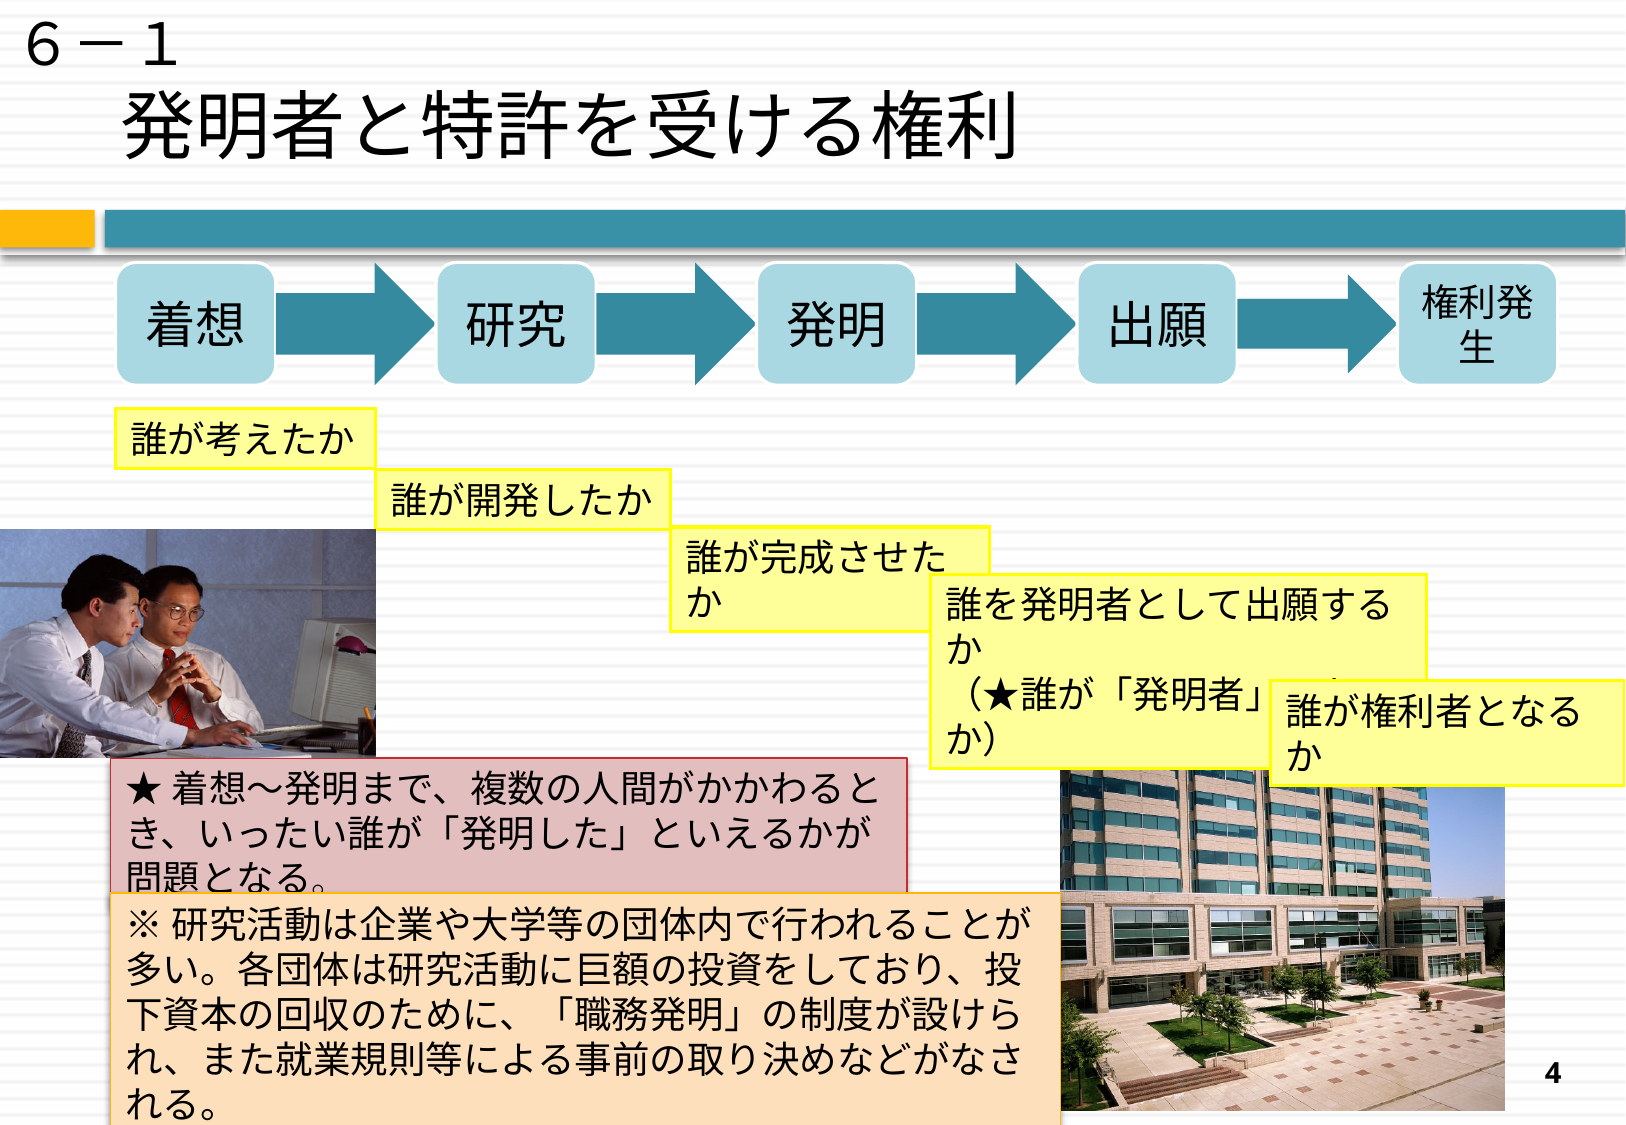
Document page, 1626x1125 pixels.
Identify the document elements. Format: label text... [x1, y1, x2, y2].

text_box ※研究活動は企業や大学等の団体内で行われることが多い。各団体は研究活動に巨額の投資をしており、投下資本の回収のために、「職務発明」の制度が設けられ、また就業規則等による事前の取り決めなどがなされる。 [110, 892, 1061, 1125]
text_box 誰が権利者となるか [1270, 680, 1625, 786]
text_box 誰を発明者として出願するか （★誰が「発明者」となるか） [930, 574, 1427, 769]
text_box ★着想～発明まで、複数の人間がかかわるとき、いったい誰が「発明した」といえるかが問題となる。 [110, 757, 908, 892]
title 発明者と特許を受ける権利 [105, 42, 1555, 206]
slide_number 4 [1510, 1043, 1625, 1106]
picture [1060, 743, 1505, 1111]
text_box 誰が完成させたか [670, 527, 990, 632]
text_box 誰が考えたか [115, 408, 376, 469]
text_box 誰が開発したか [375, 469, 671, 530]
text_box ６－１ [0, 0, 237, 85]
picture [0, 529, 376, 759]
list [115, 262, 1559, 386]
